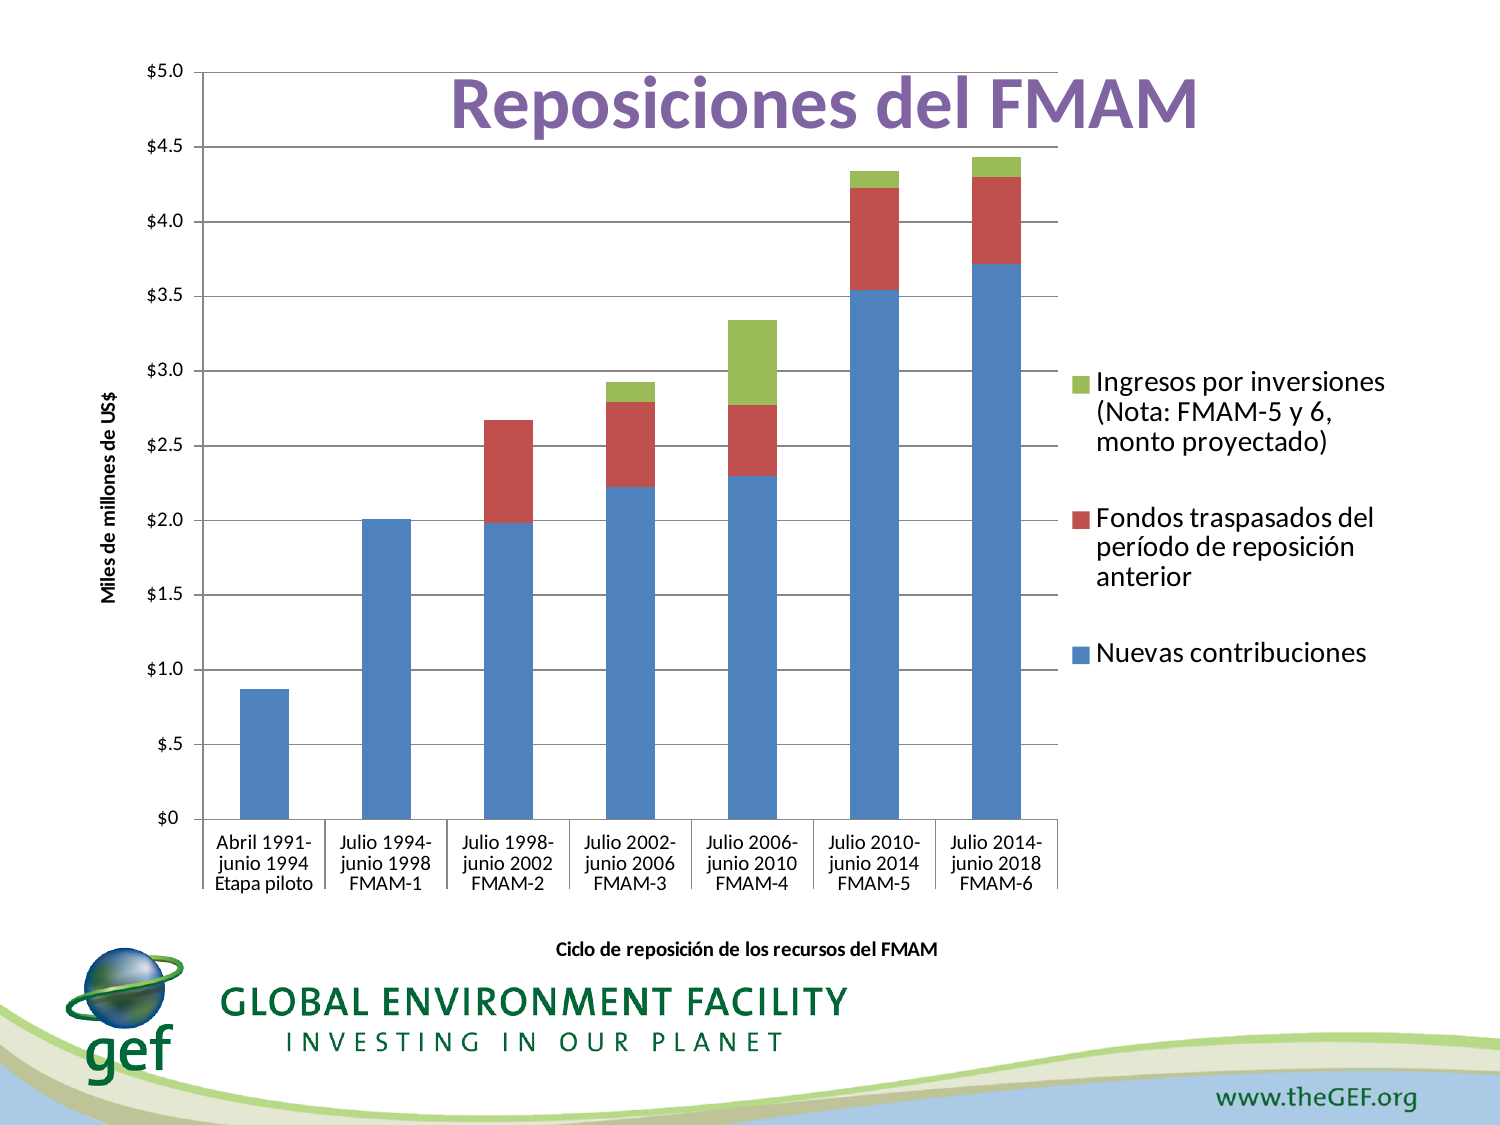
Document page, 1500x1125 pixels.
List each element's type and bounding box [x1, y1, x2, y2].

chart [79, 49, 1421, 976]
picture [0, 920, 1500, 1125]
